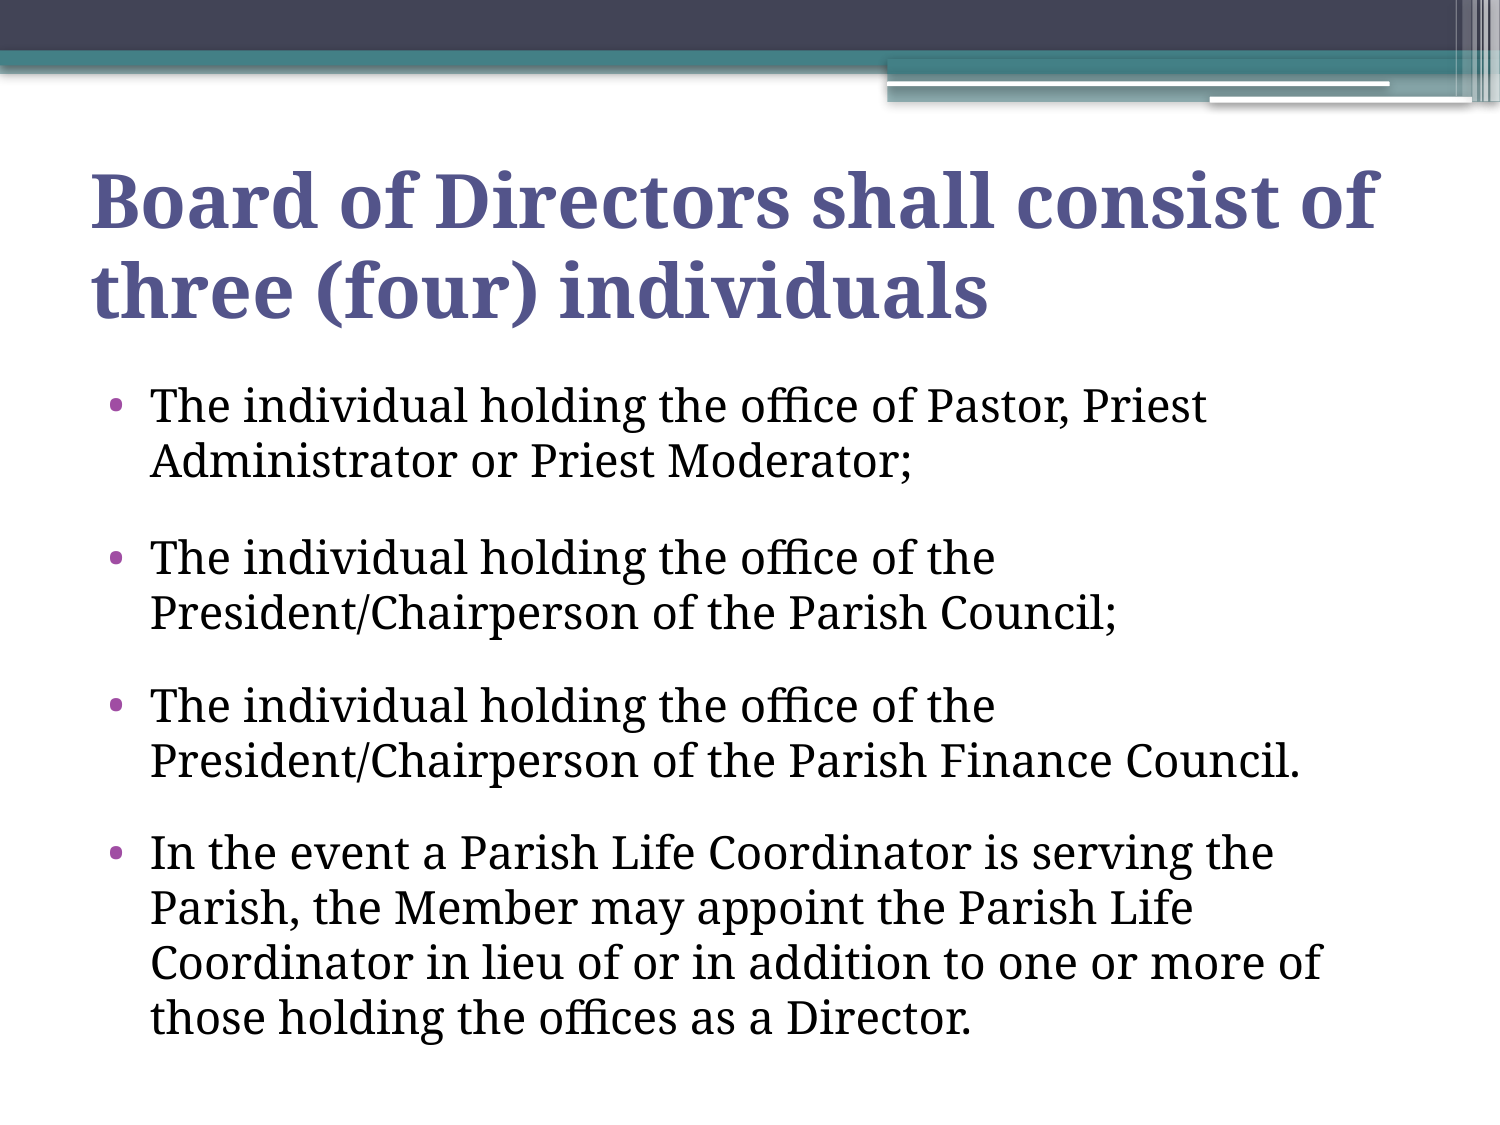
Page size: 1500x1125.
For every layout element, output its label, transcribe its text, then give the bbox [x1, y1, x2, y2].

list The individual holding the office of Pastor, Priest Administrator or Priest Moderator; The individual holding the office of the President/Chairperson of the Parish Council; The individual holding the office of the President/Chairperson of the Parish Finance Council. In the event a Parish Life Coordinator is serving the Parish, the Member may appoint the Parish Life Coordinator in lieu of or in addition to one or more of those holding the offices as a Director. [74, 368, 1426, 1079]
title Board of Directors shall consist of three (four) individuals [74, 124, 1426, 363]
